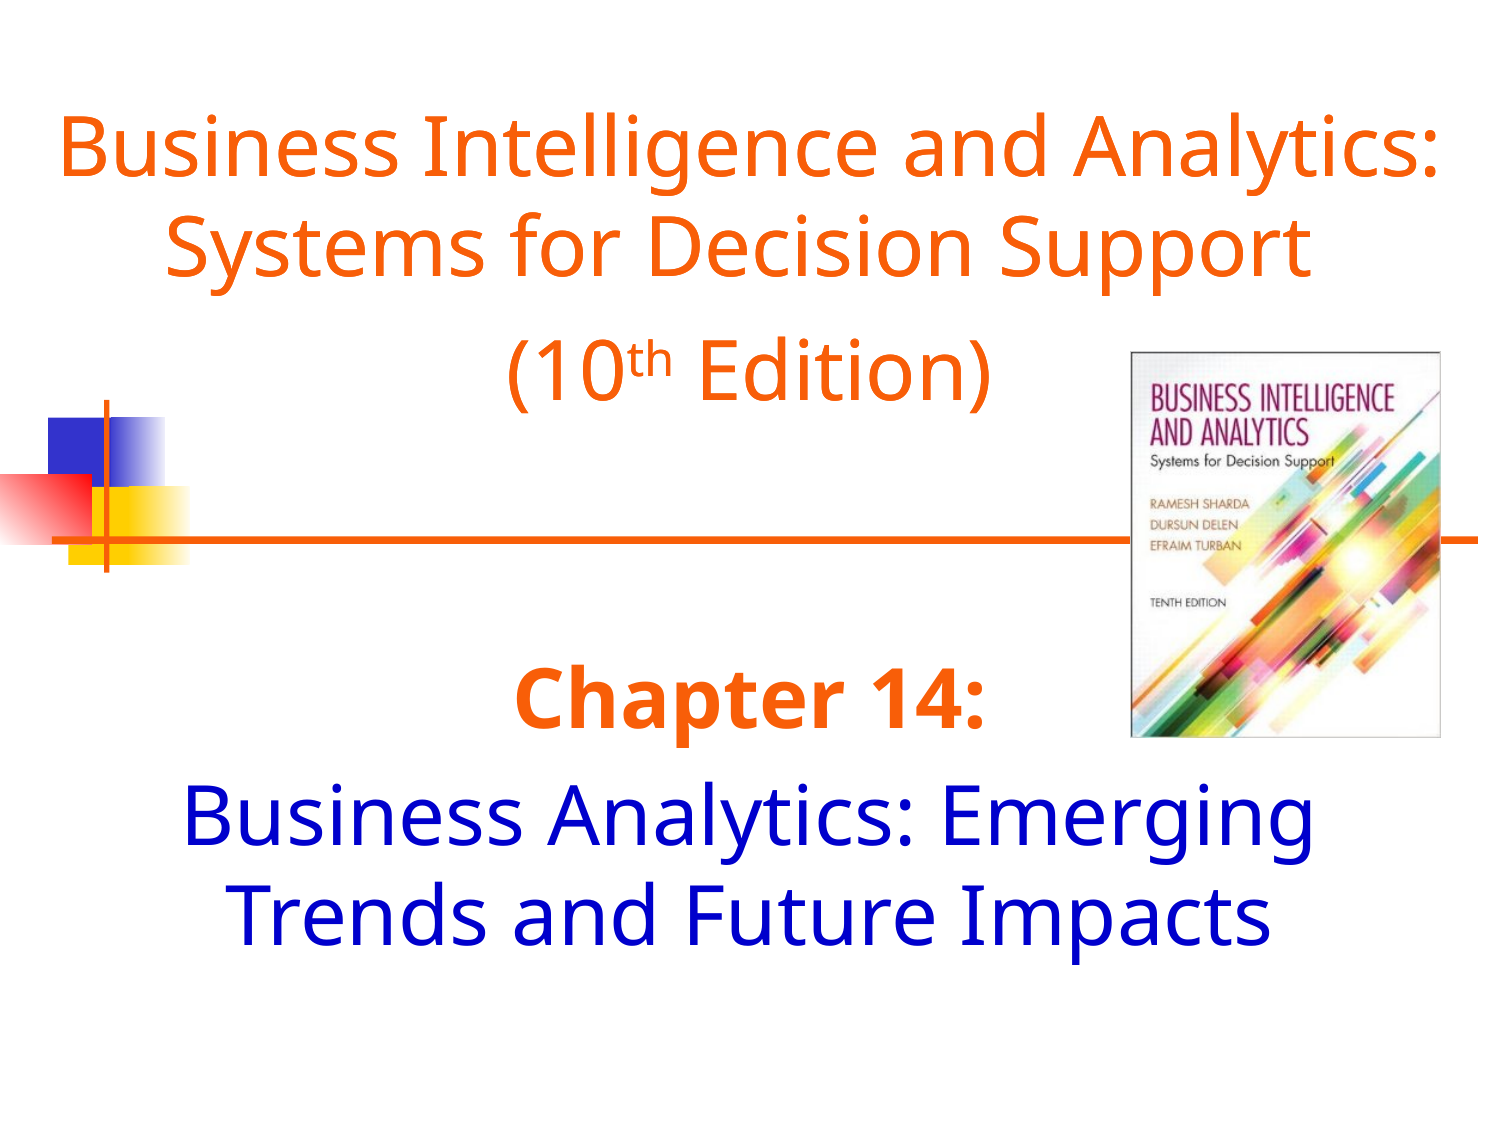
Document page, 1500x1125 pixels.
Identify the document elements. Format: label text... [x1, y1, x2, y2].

subtitle Chapter 14: Business Analytics: Emerging Trends and Future Impacts [112, 637, 1388, 1013]
text_box Business Intelligence and Analytics: Systems for Decision Support (10th Edition) [0, 49, 1500, 425]
picture [1130, 350, 1441, 738]
